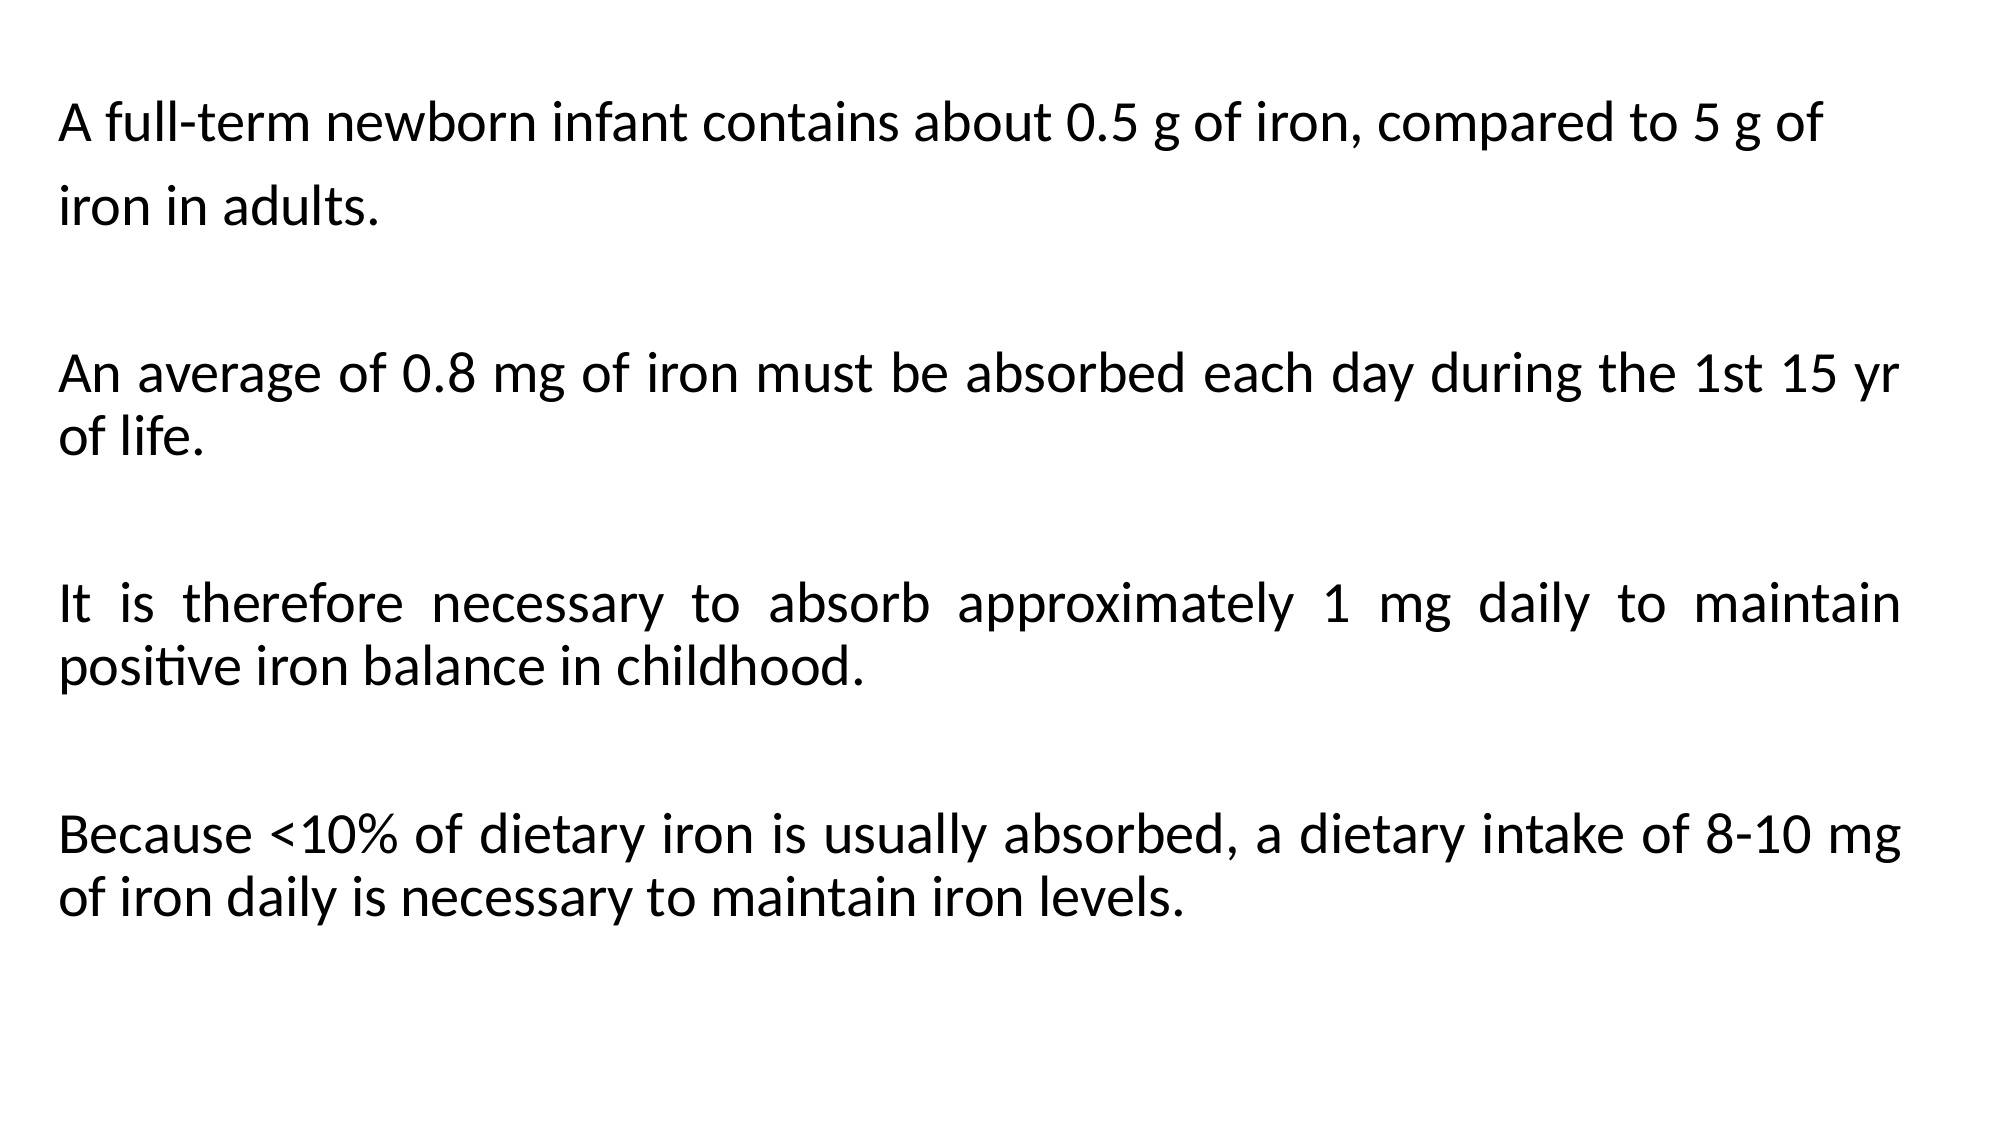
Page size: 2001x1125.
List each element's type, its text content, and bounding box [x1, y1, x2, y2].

list A full-term newborn infant contains about 0.5 g of iron, compared to 5 g of iron in adults. An average of 0.8 mg of iron must be absorbed each day during the 1st 15 yr of life. It is therefore necessary to absorb approximately 1 mg daily to maintain positive iron balance in childhood. Because <10% of dietary iron is usually absorbed, a dietary intake of 8-10 mg of iron daily is necessary to maintain iron levels. [43, 83, 1919, 1098]
